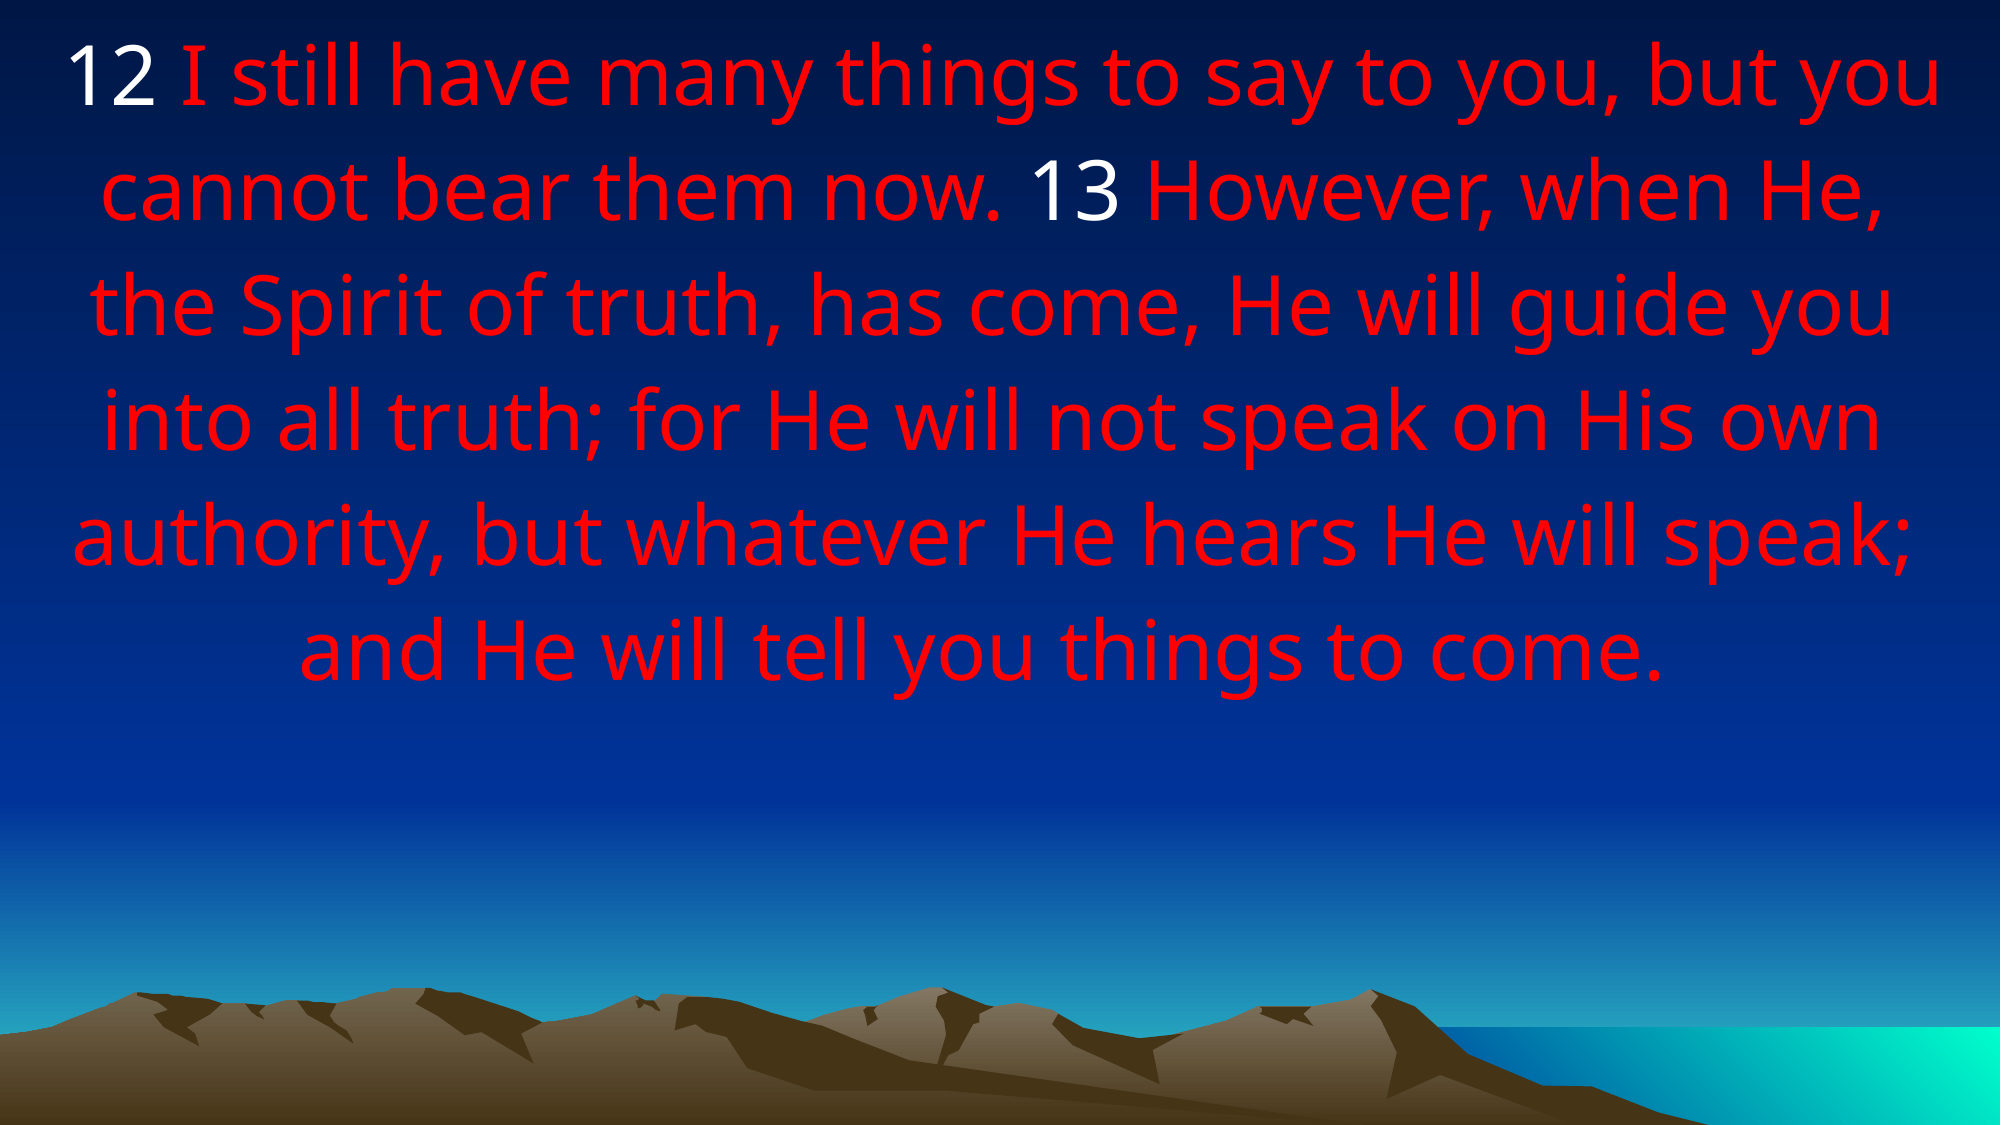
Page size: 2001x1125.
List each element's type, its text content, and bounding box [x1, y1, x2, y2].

text_box 12 I still have many things to say to you, but you cannot bear them now. 13 However, when He, the Spirit of truth, has come, He will guide you into all truth; for He will not speak on His own authority, but whatever He hears He will speak; and He will tell you things to come. [12, 0, 1975, 988]
